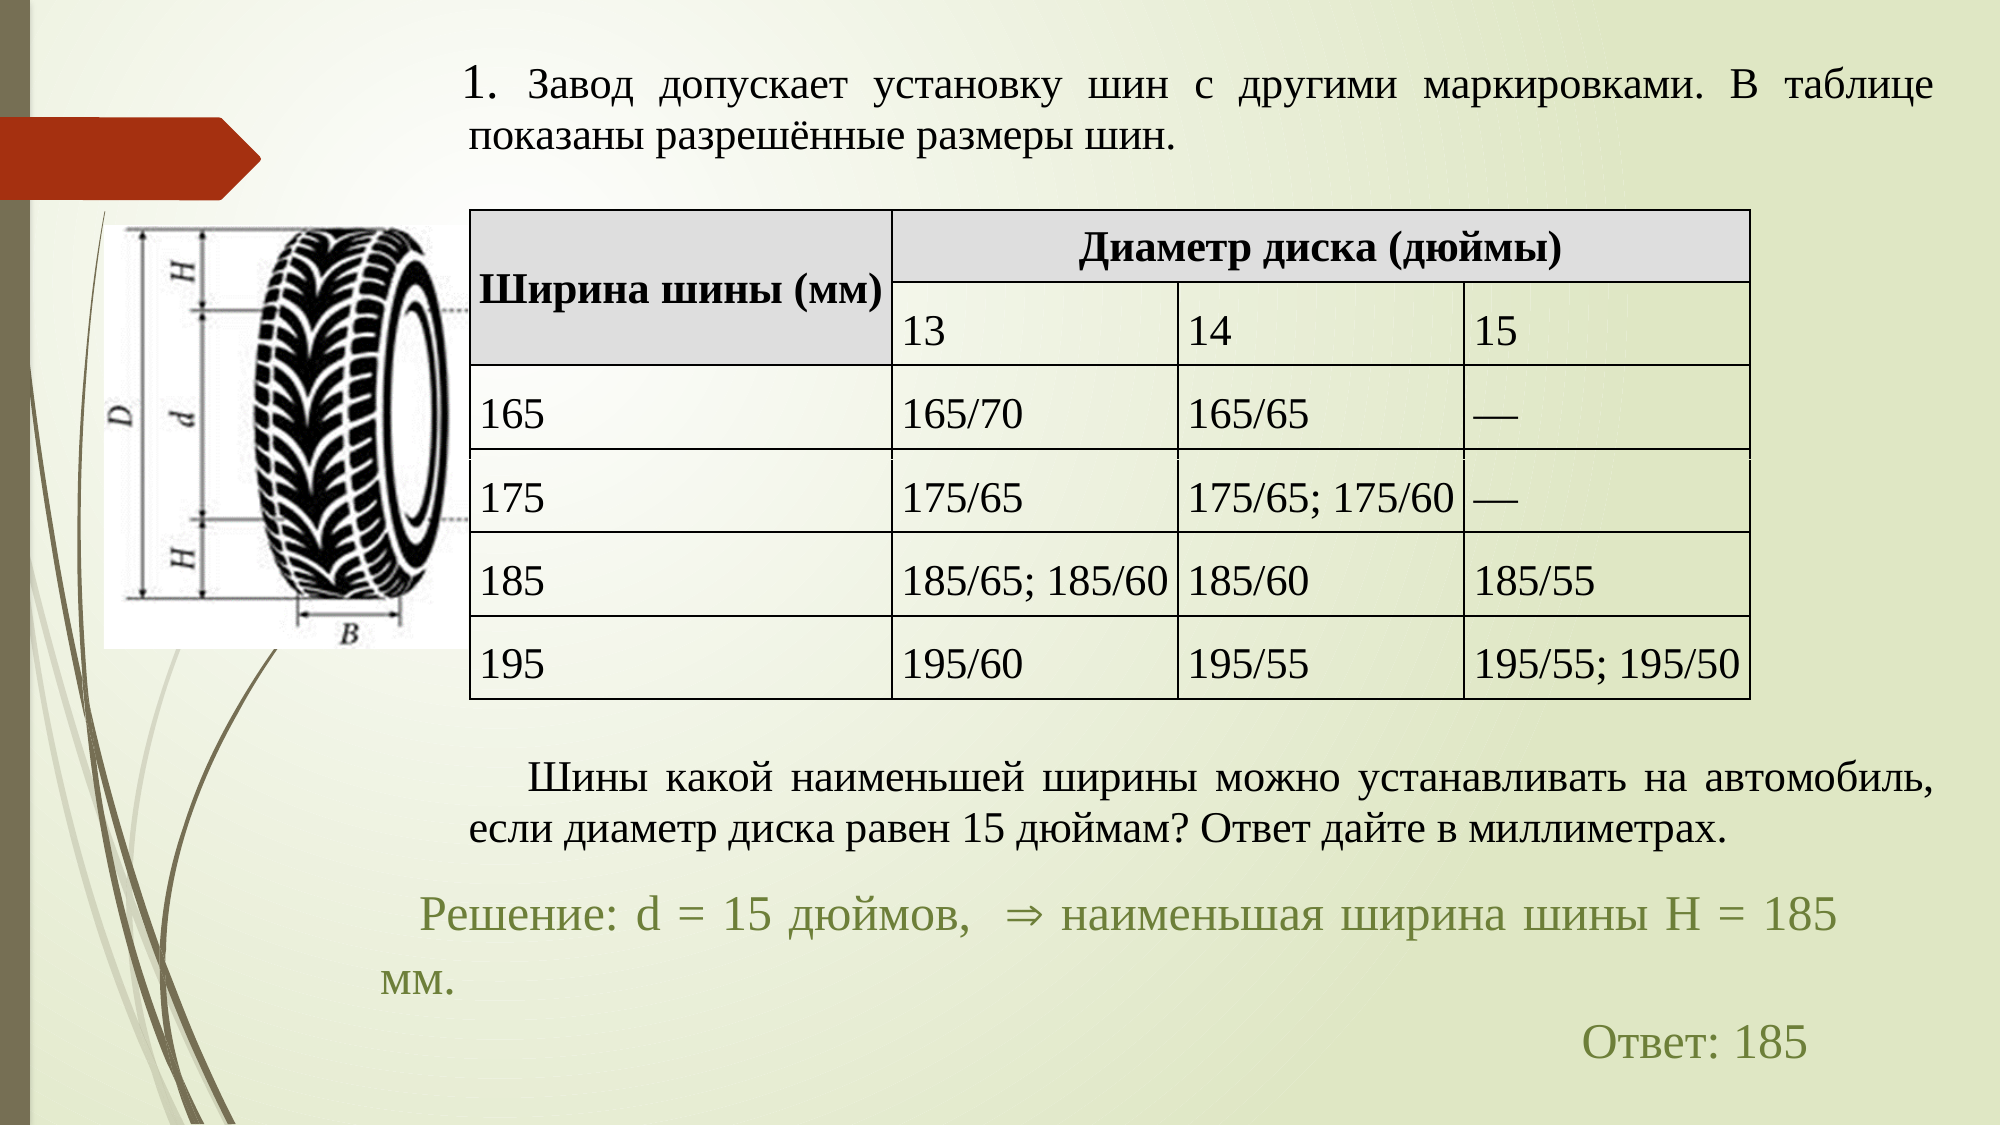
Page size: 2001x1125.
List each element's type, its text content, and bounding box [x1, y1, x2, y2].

picture [103, 57, 1945, 853]
text_box Решение: d = 15 дюймов,  наименьшая ширина шины Н = 185 мм. Ответ: 185 [365, 868, 1853, 1012]
text_box 1. [446, 40, 536, 116]
